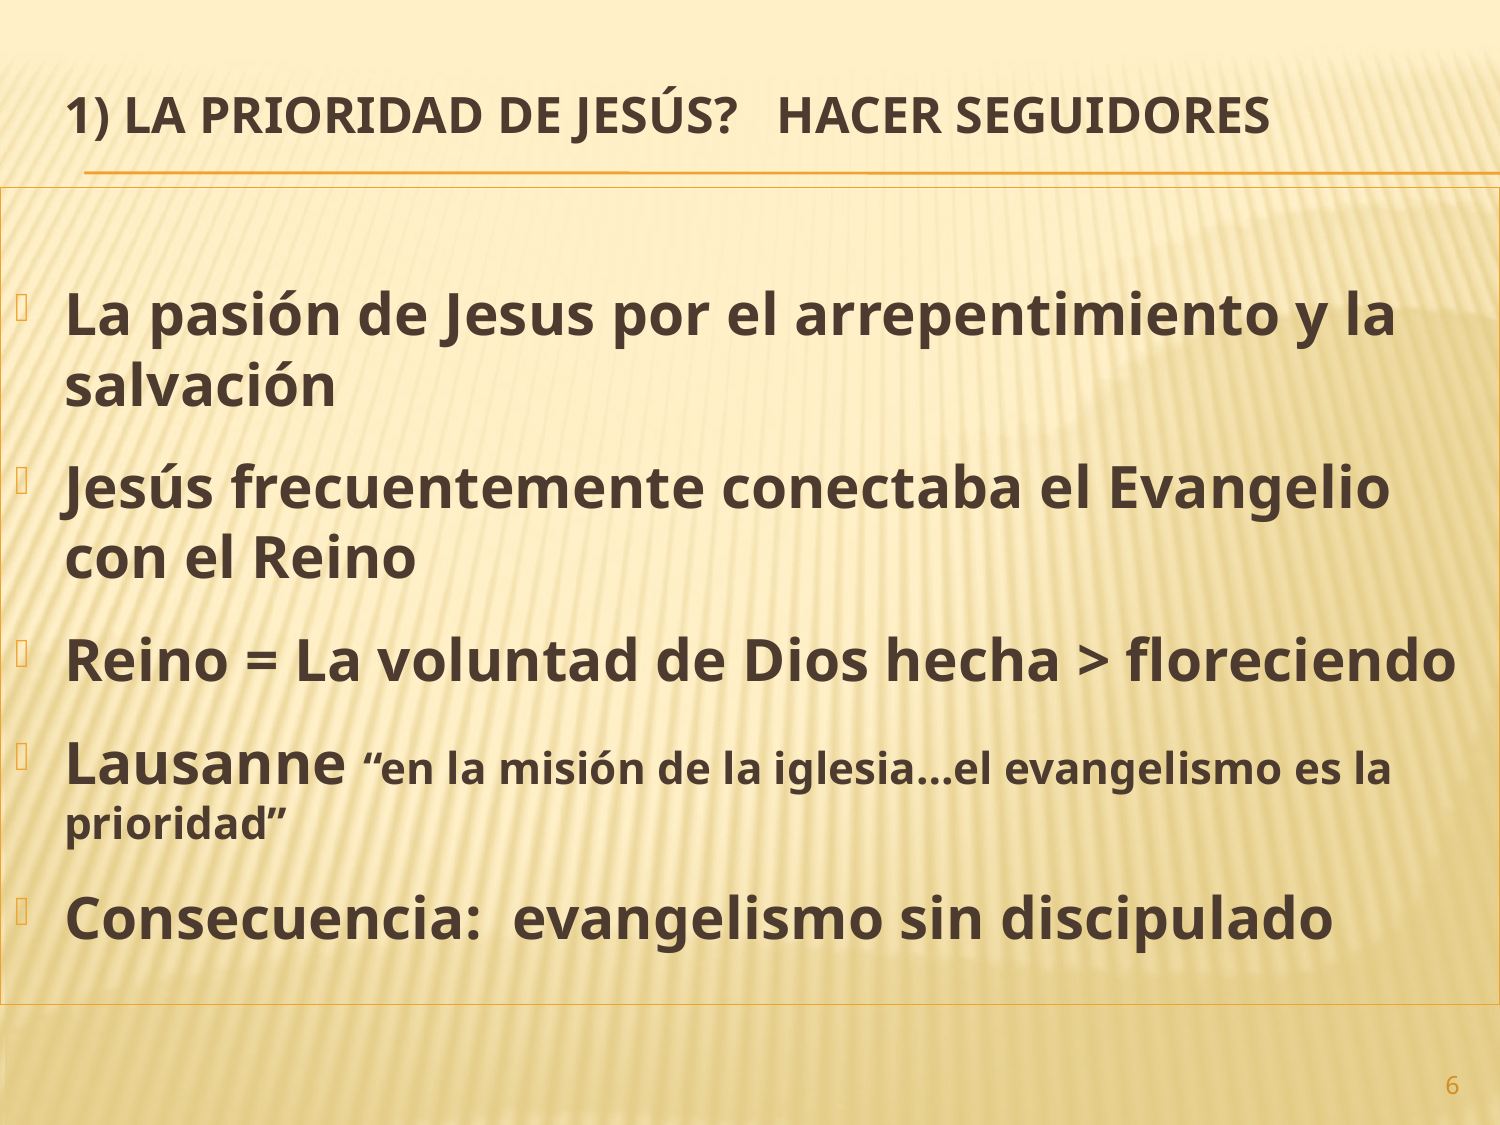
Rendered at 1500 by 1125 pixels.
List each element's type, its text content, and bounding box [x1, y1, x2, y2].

list La pasión de Jesus por el arrepentimiento y la salvación Jesús frecuentemente conectaba el Evangelio con el Reino Reino = La voluntad de Dios hecha > floreciendo Lausanne “en la misión de la iglesia…el evangelismo es la prioridad” Consecuencia: evangelismo sin discipulado [0, 187, 1500, 1005]
title 1) La prioridad de jesús? Hacer seguidores [50, 75, 1475, 187]
slide_number 6 [1350, 1061, 1475, 1103]
